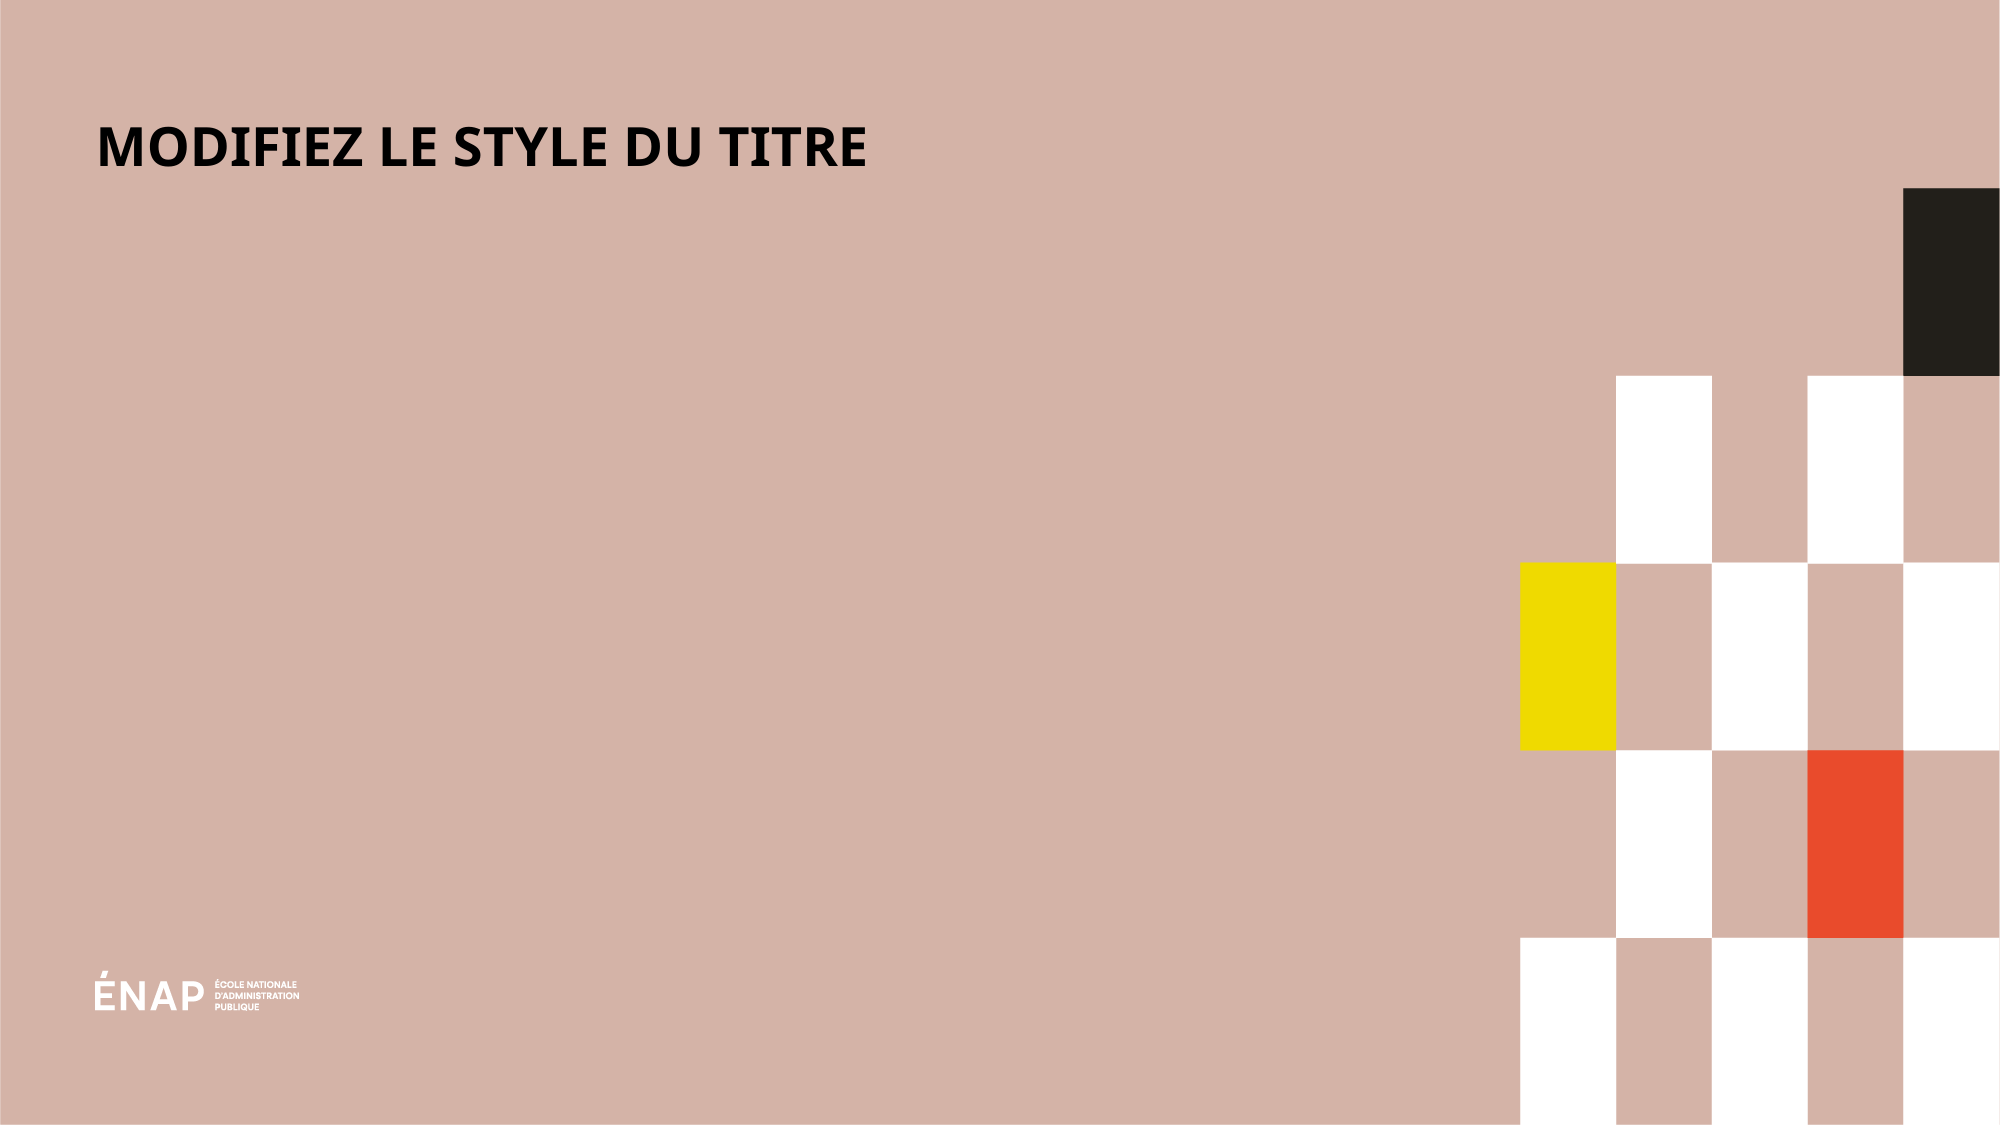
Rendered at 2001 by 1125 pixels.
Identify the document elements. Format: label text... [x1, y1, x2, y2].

text_box Modifiez le style du titre [80, 100, 1425, 231]
picture [0, 0, 2000, 1125]
